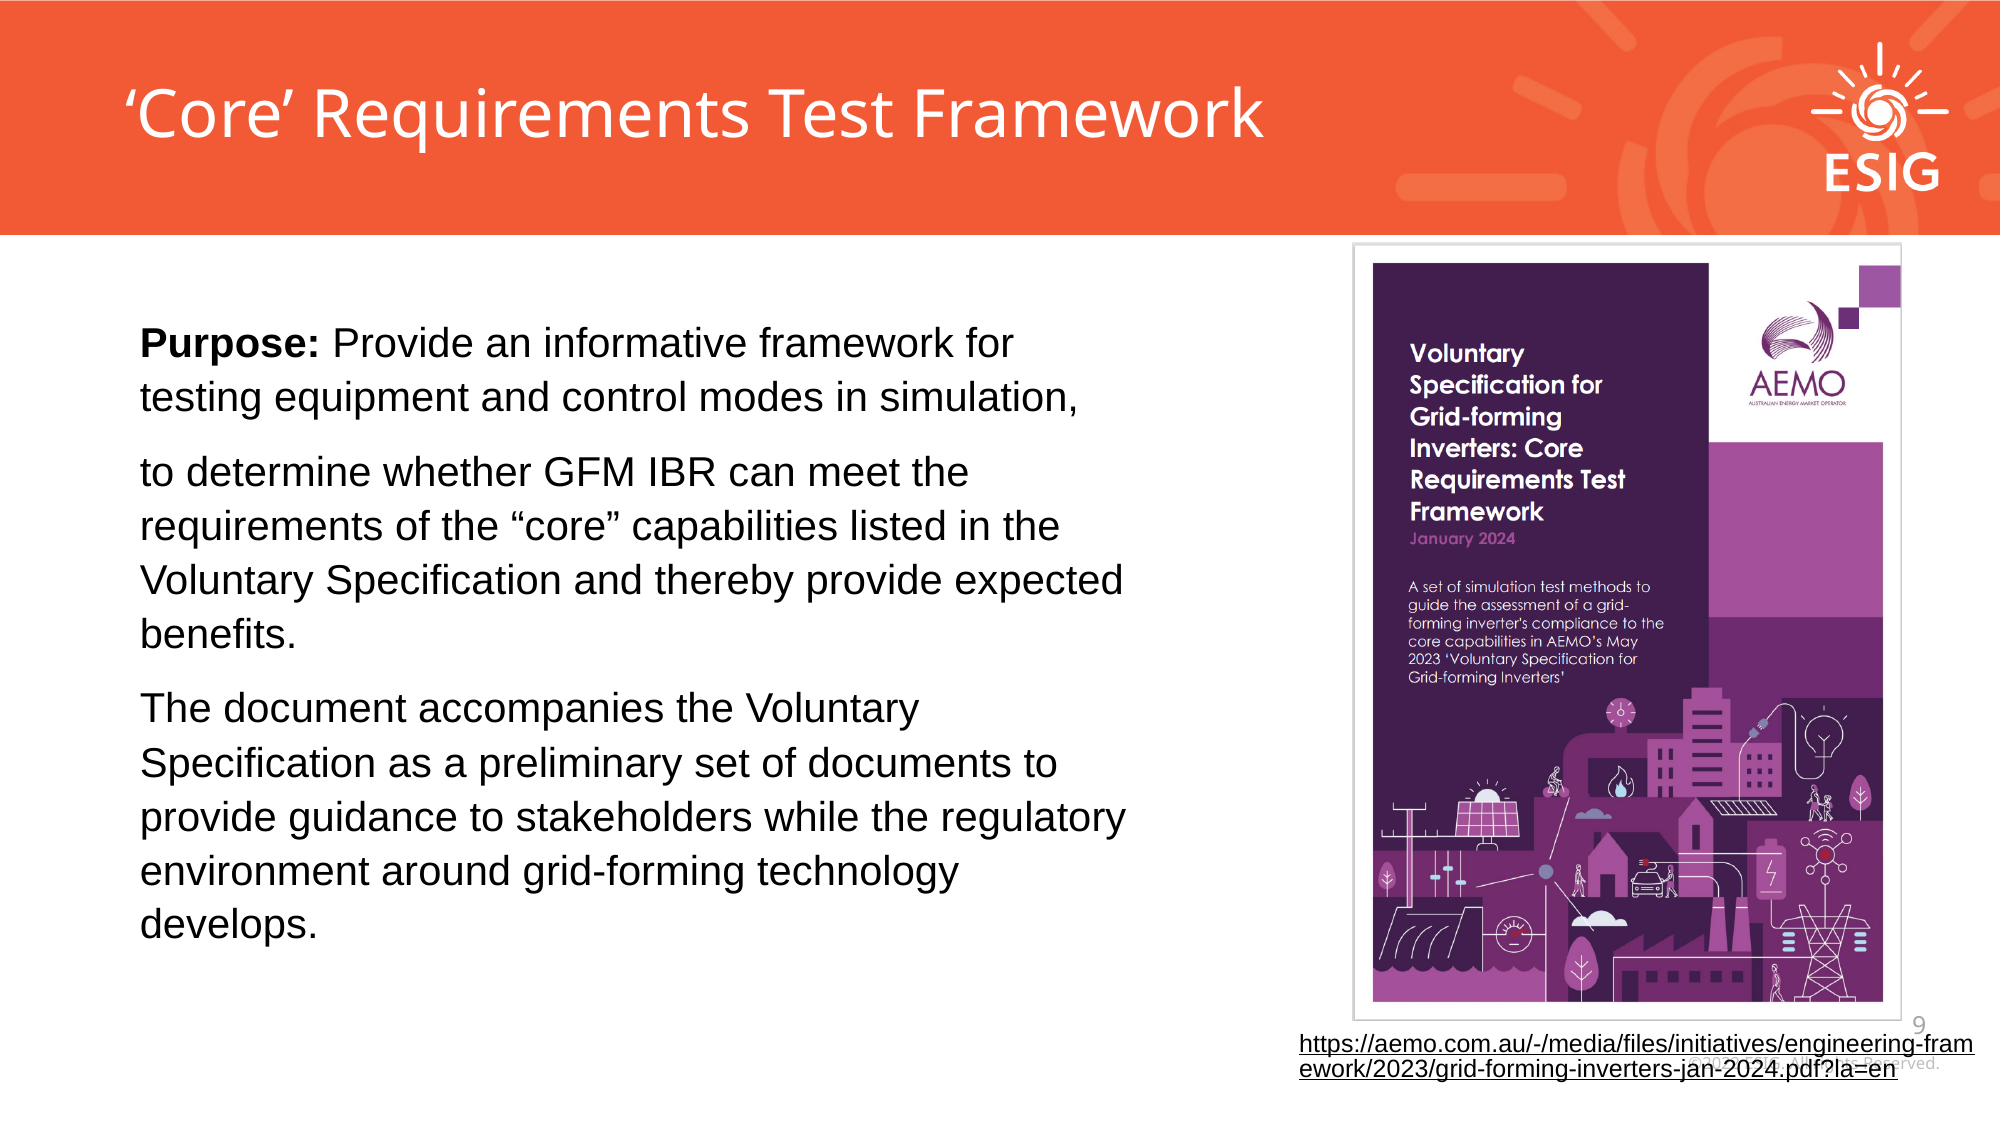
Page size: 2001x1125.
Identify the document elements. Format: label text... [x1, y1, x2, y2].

title ‘Core’ Requirements Test Framework [125, 0, 1769, 233]
picture [0, 0, 2000, 235]
text_box https://aemo.com.au/-/media/files/initiatives/engineering-framework/2023/grid-forming-inverters-jan-2024.pdf?la=en [1284, 1020, 1991, 1096]
list Purpose: Provide an informative framework for testing equipment and control modes in simulation, to determine whether GFM IBR can meet the requirements of the “core” capabilities listed in the Voluntary Specification and thereby provide expected benefits. The document accompanies the Voluntary Specification as a preliminary set of documents to provide guidance to stakeholders while the regulatory environment around grid-forming technology develops. [125, 304, 1157, 1032]
picture [1351, 242, 1902, 1021]
